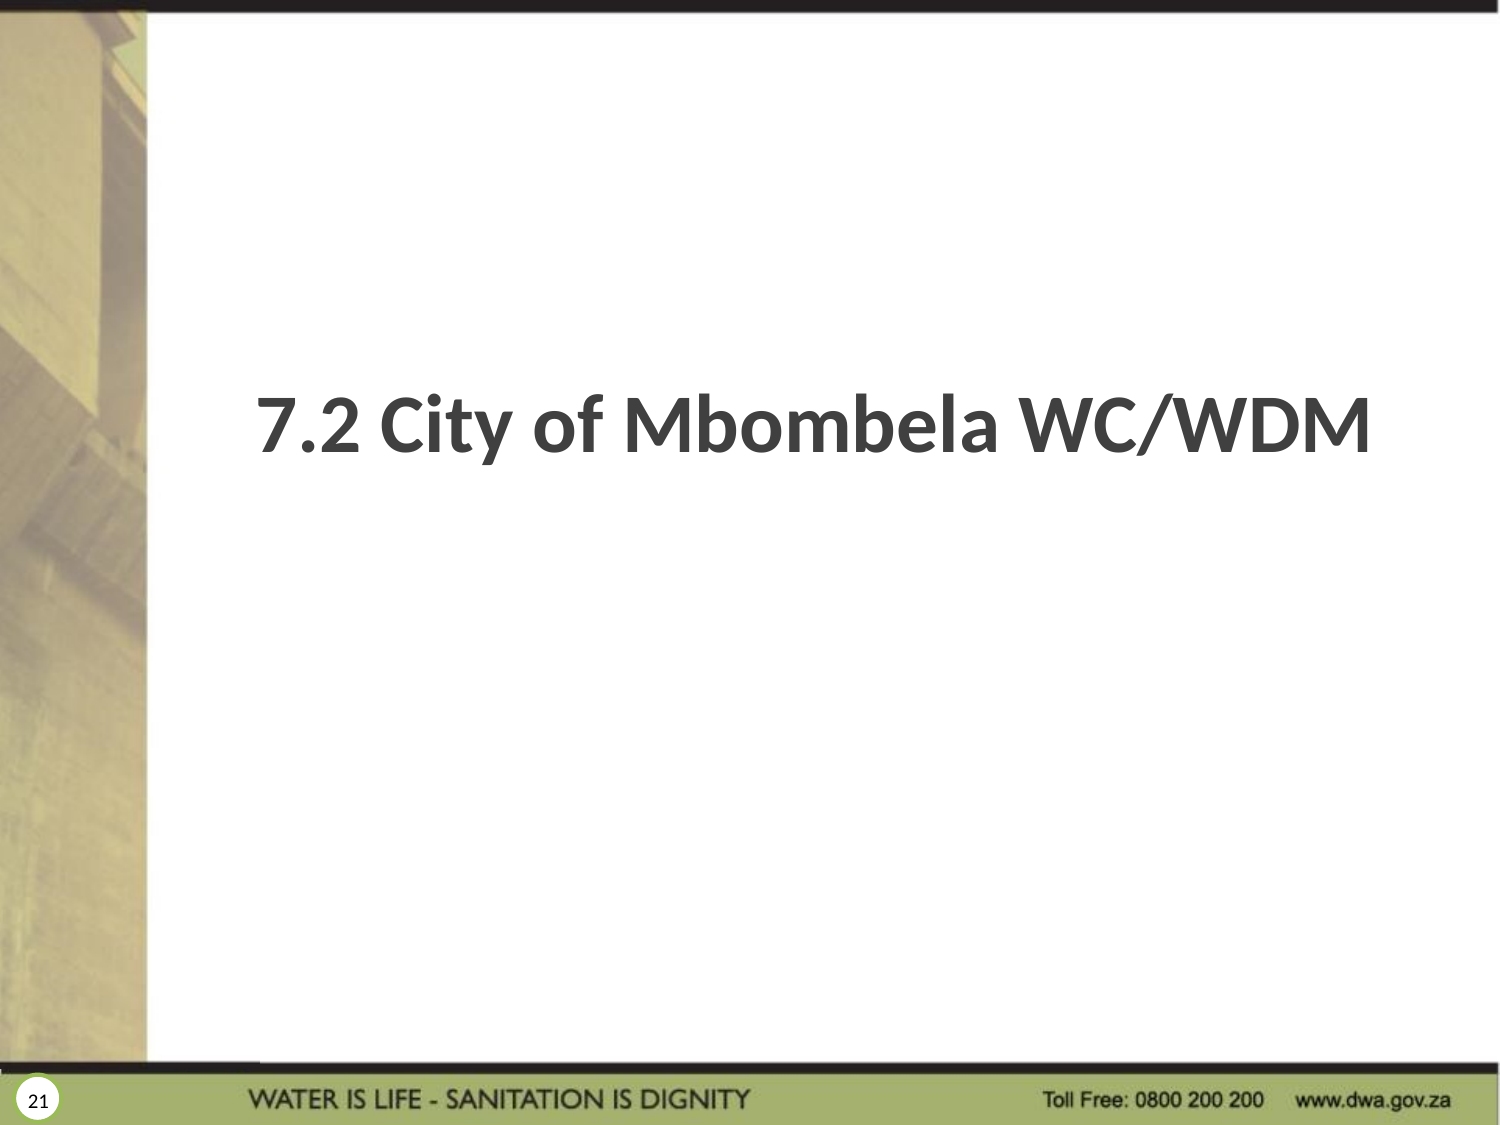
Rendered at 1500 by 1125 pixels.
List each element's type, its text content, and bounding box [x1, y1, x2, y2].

picture [0, 0, 1500, 1125]
text_box 7.2 City of Mbombela WC/WDM [174, 361, 1456, 477]
